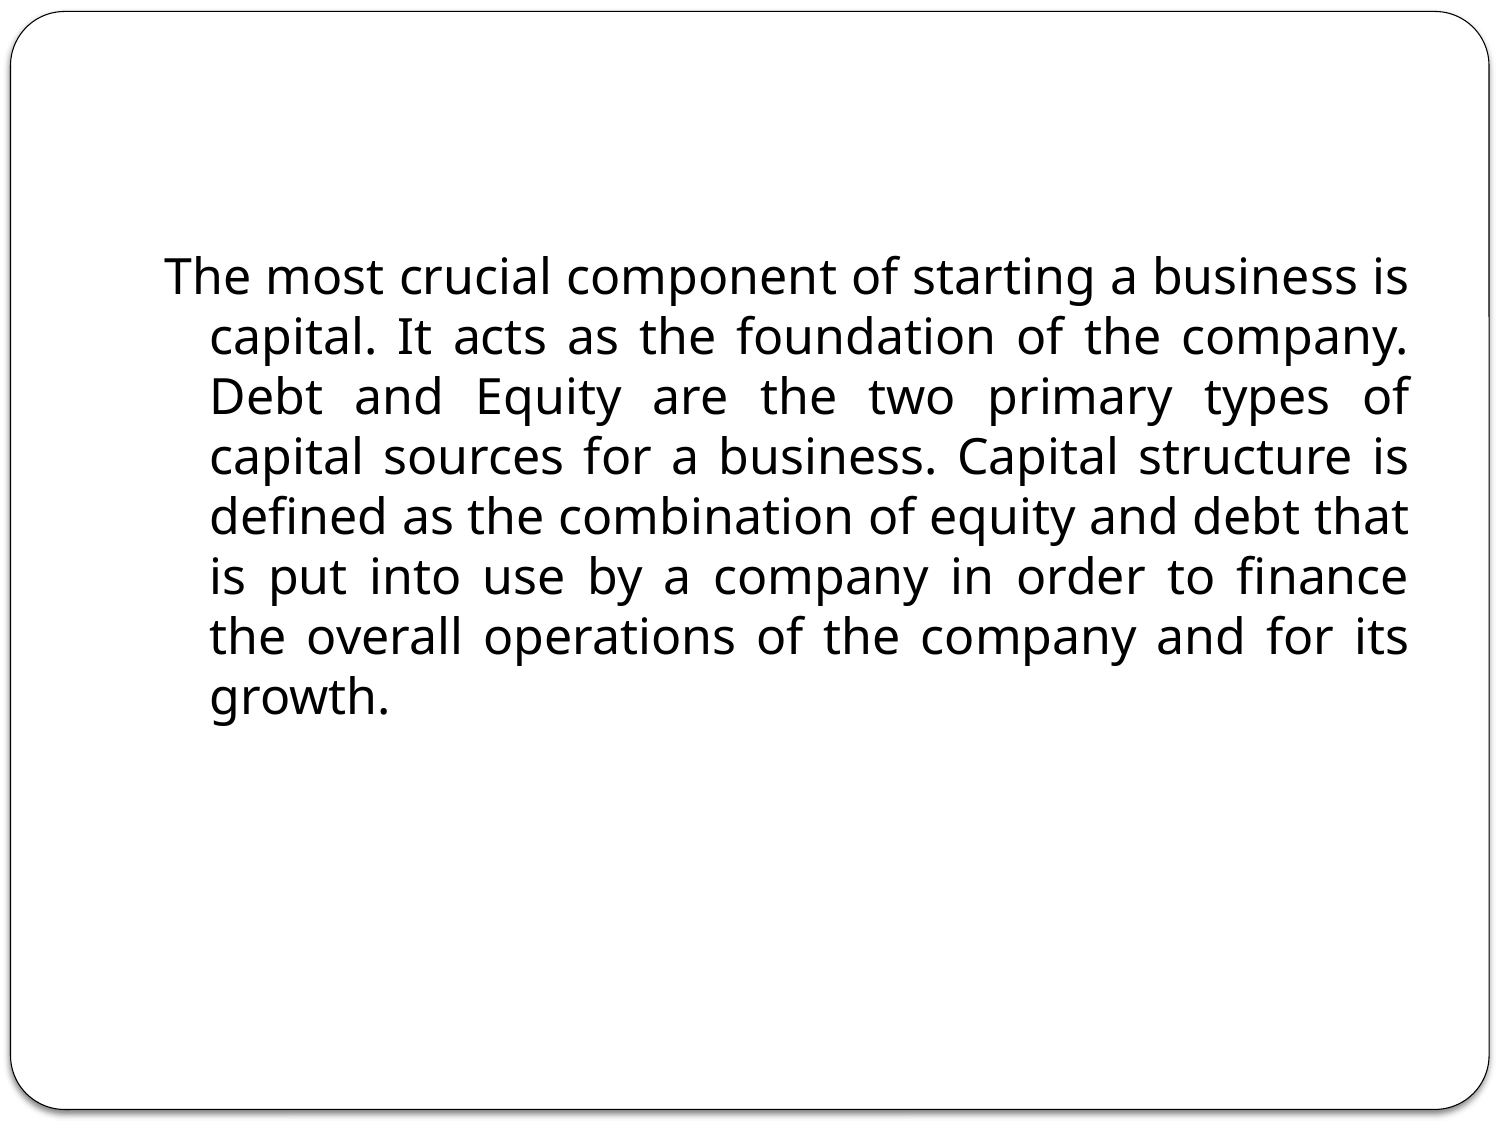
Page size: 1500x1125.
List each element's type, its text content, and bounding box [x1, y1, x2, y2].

list The most crucial component of starting a business is capital. It acts as the foundation of the company. Debt and Equity are the two primary types of capital sources for a business. Capital structure is defined as the combination of equity and debt that is put into use by a company in order to finance the overall operations of the company and for its growth. [150, 237, 1425, 988]
